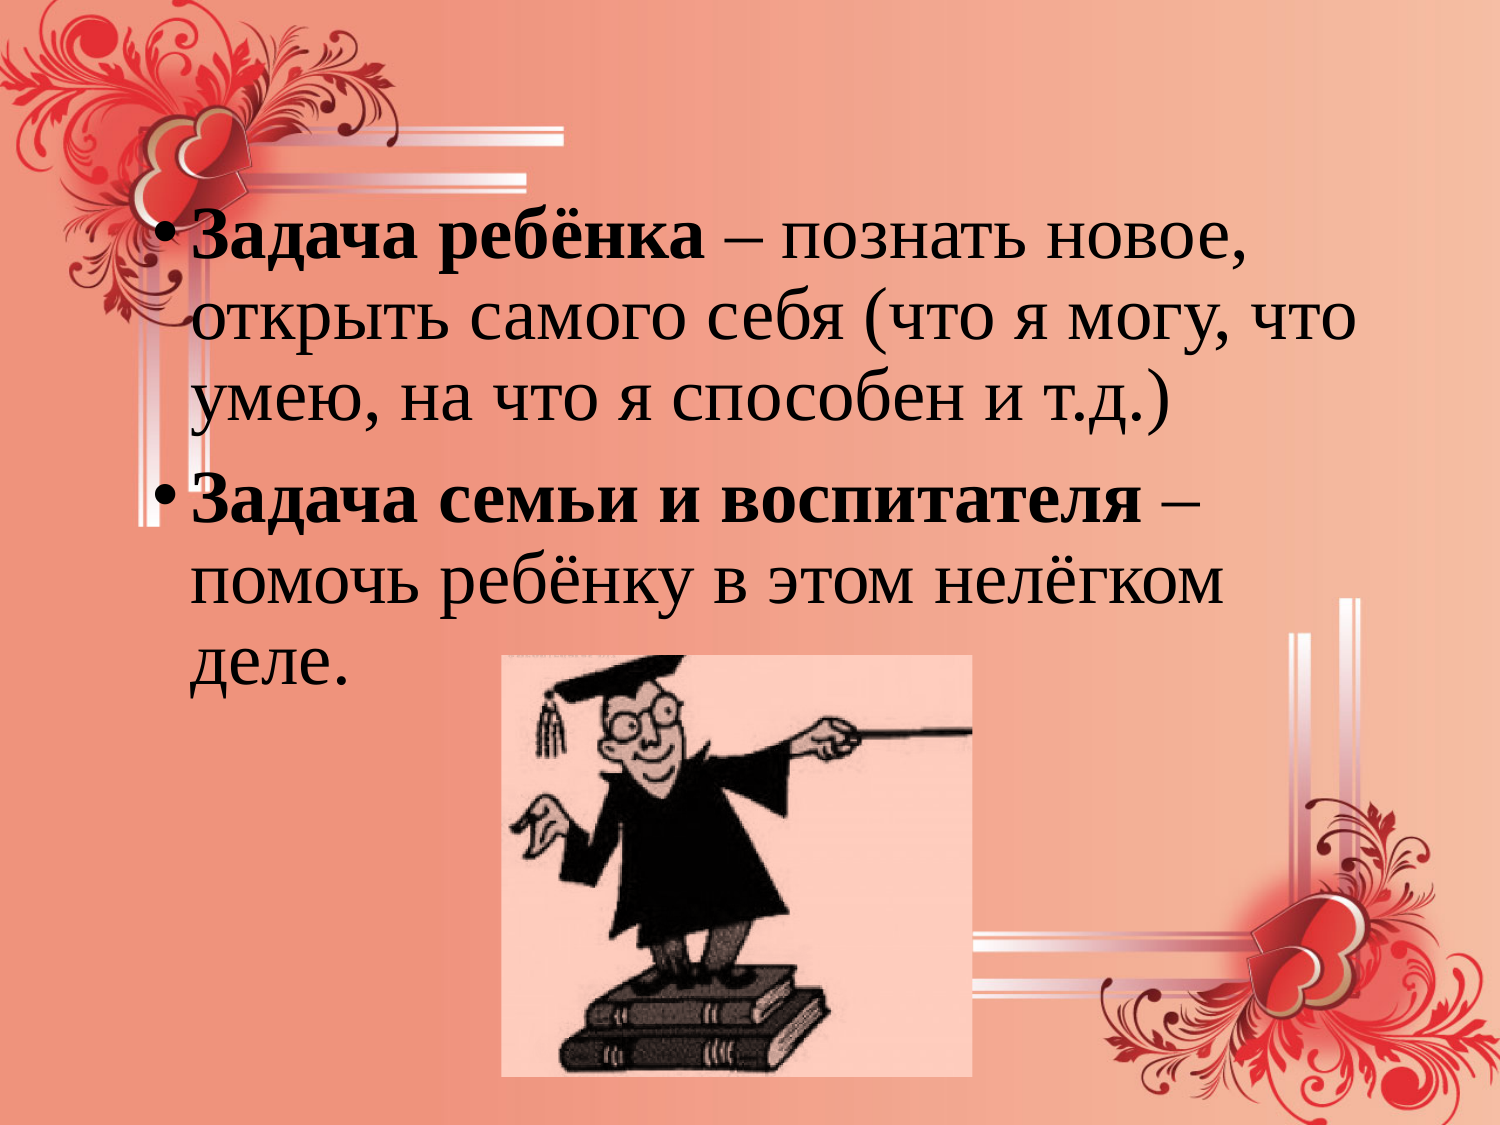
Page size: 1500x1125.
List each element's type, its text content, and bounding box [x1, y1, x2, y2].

list Задача ребёнка – познать новое, открыть самого себя (что я могу, что умею, на что я способен и т.д.) Задача семьи и воспитателя – помочь ребёнку в этом нелёгком деле. [137, 186, 1398, 737]
picture [0, 0, 1500, 1125]
